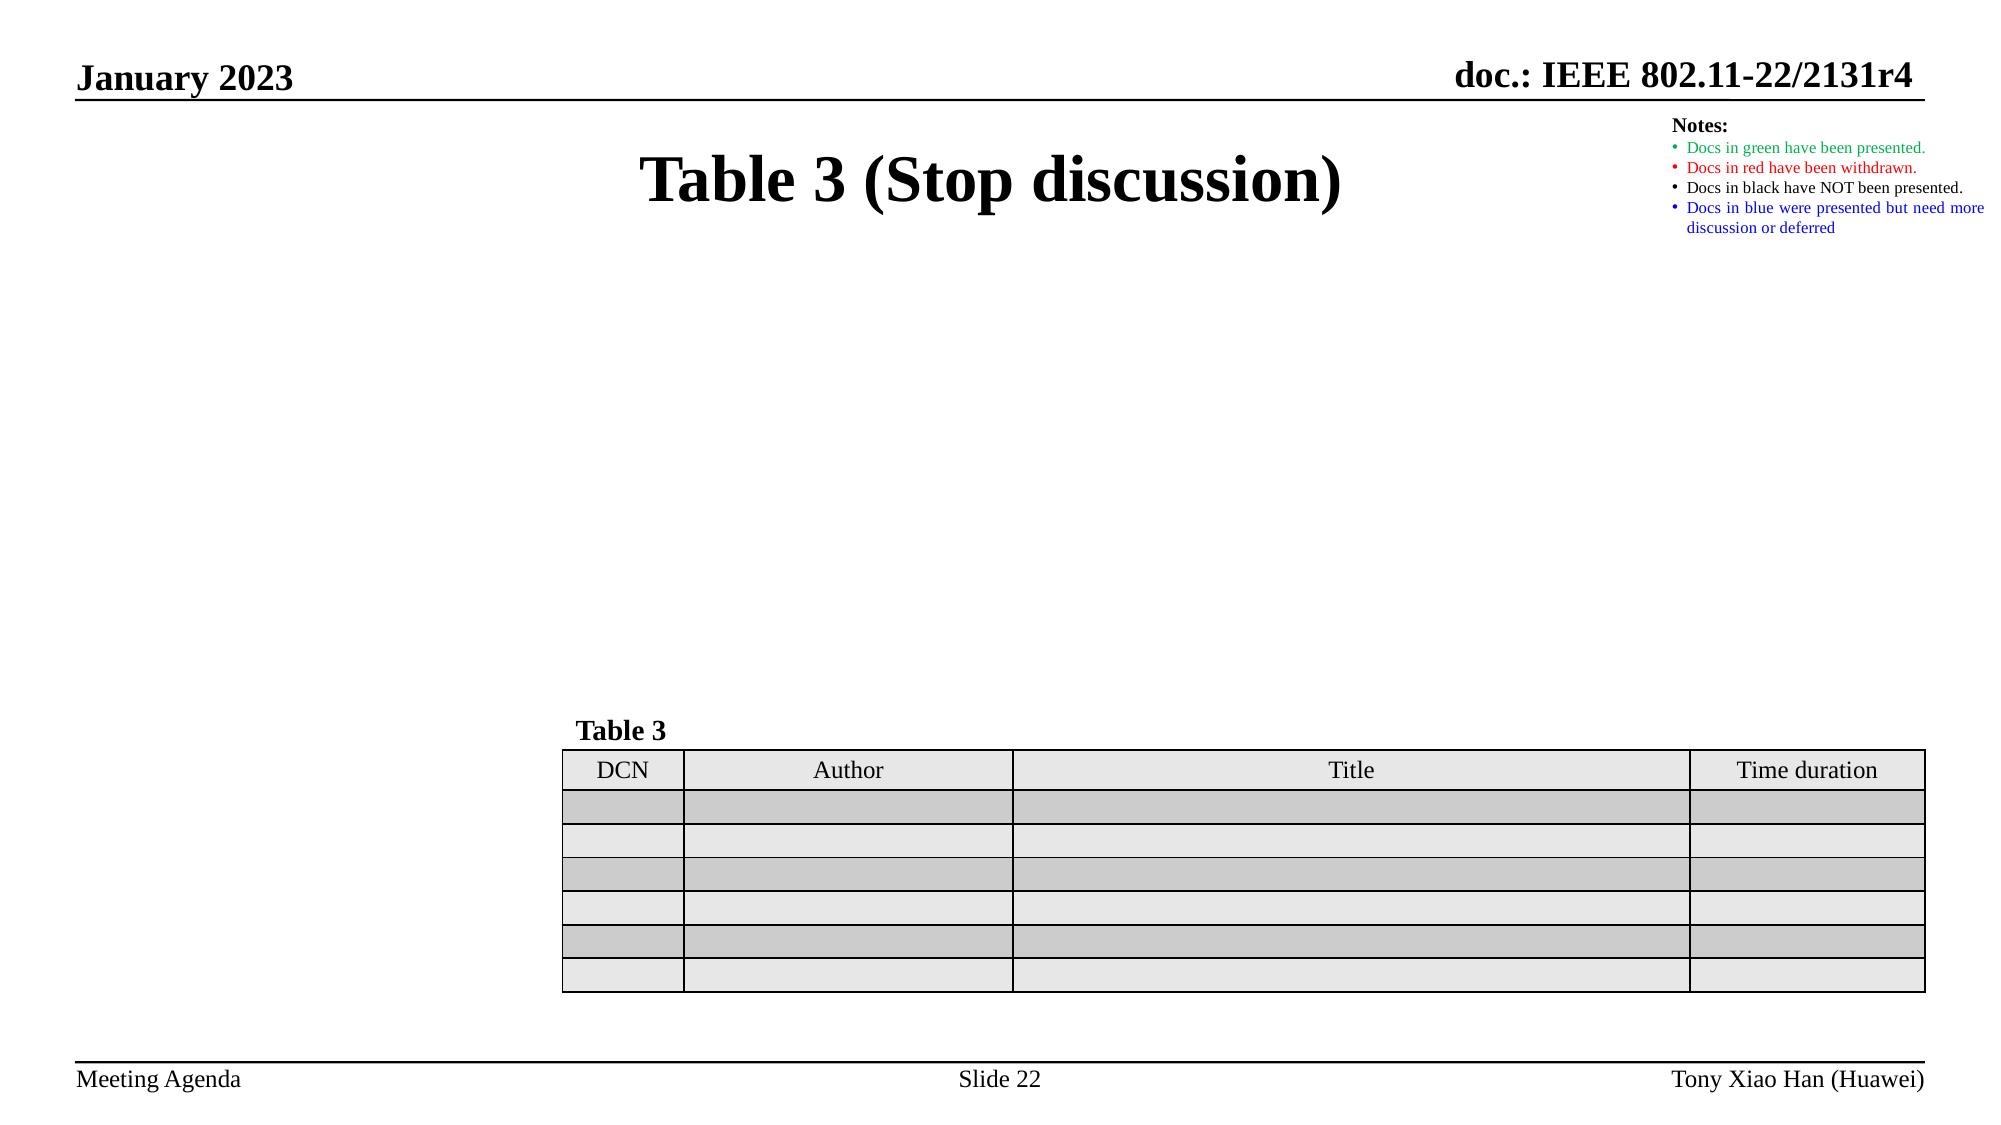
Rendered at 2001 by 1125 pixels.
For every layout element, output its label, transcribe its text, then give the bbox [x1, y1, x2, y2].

table_cell [685, 926, 1012, 957]
table_cell [685, 959, 1012, 991]
table_cell [1691, 791, 1924, 823]
table_cell [563, 825, 683, 857]
table_header DCN [563, 751, 683, 789]
table_cell [1014, 825, 1689, 857]
table_cell [563, 926, 683, 957]
table_header Title [1014, 751, 1689, 789]
table_cell [1014, 959, 1689, 991]
table_cell [685, 825, 1012, 857]
table_cell [563, 791, 683, 823]
table_cell [563, 959, 683, 991]
table_cell [1691, 858, 1924, 890]
table_cell [1014, 926, 1689, 957]
table_cell [1014, 858, 1689, 890]
table_cell [1014, 791, 1689, 823]
table_cell [1691, 959, 1924, 991]
text_box Notes: Docs in green have been presented. Docs in red have been withdrawn. Docs in black have NOT been presented. Docs in blue were presented but need more discussion or deferred [1657, 104, 2000, 246]
table_cell [1691, 825, 1924, 857]
table_cell [1691, 892, 1924, 924]
text_box Table 3 (Stop discussion) [362, 87, 1638, 263]
table_cell [685, 892, 1012, 924]
table_header Author [685, 751, 1012, 789]
table_header Time duration [1691, 751, 1924, 789]
table_cell [563, 858, 683, 890]
table_cell [563, 892, 683, 924]
table_cell [1014, 892, 1689, 924]
table_cell [685, 858, 1012, 890]
text_box Table 3 [560, 712, 711, 746]
table_cell [685, 791, 1012, 823]
table_cell [1691, 926, 1924, 957]
